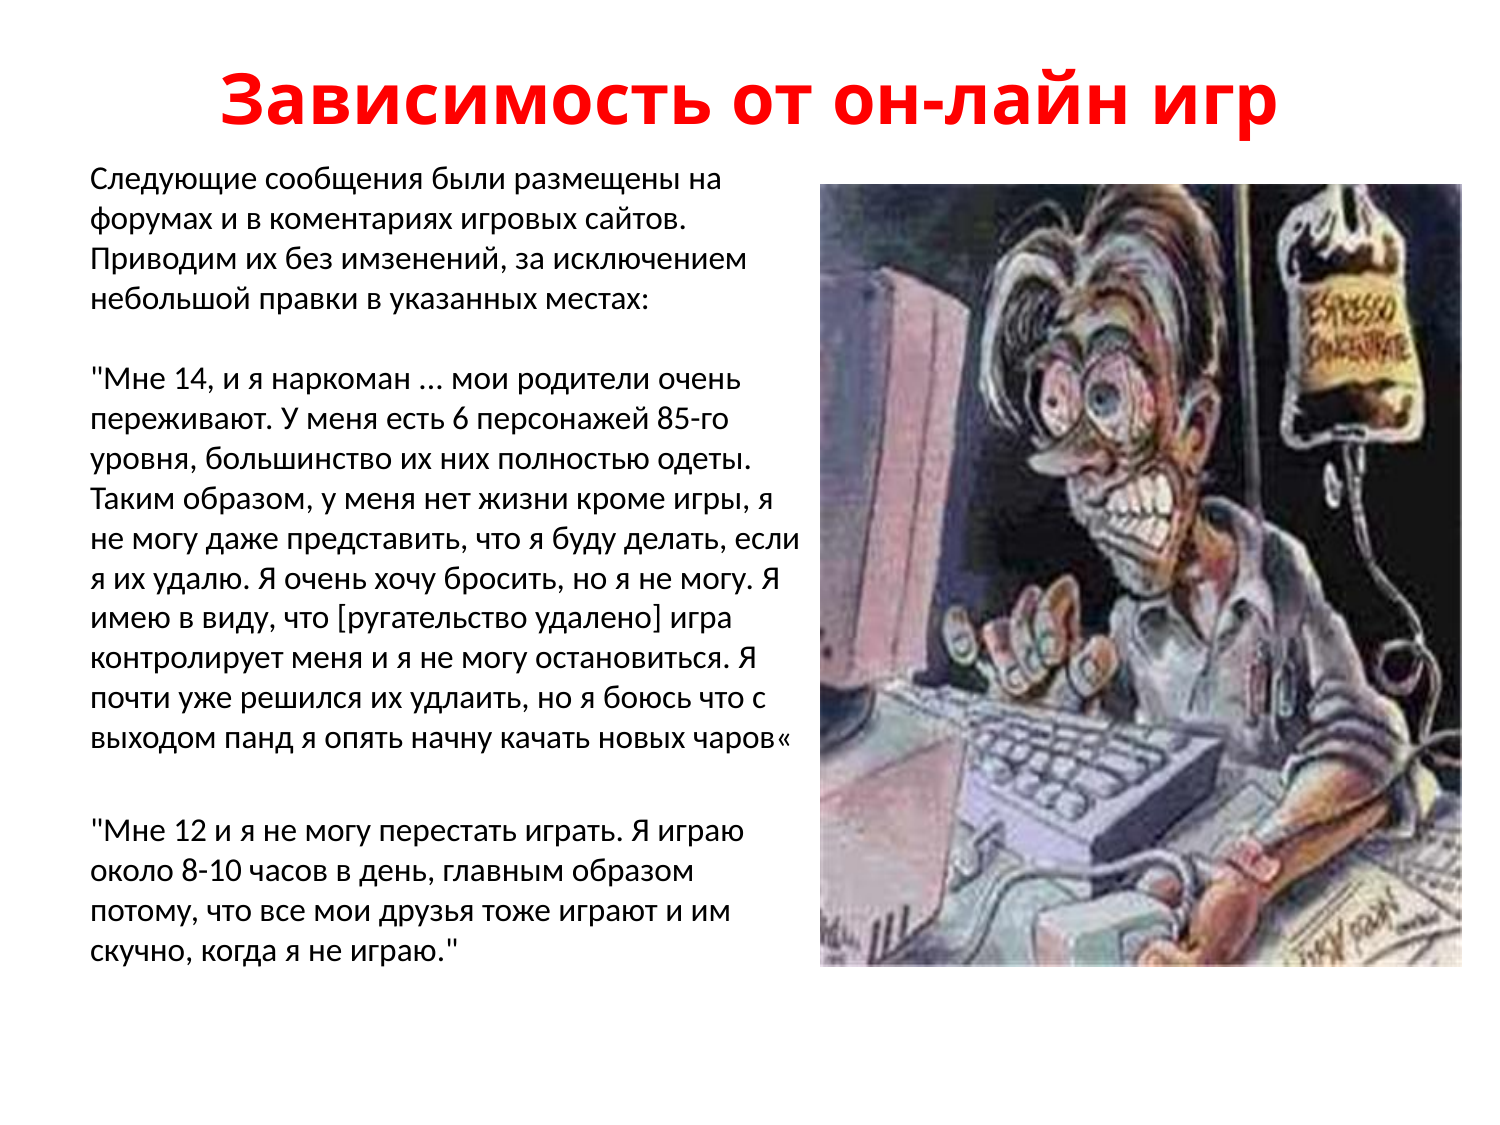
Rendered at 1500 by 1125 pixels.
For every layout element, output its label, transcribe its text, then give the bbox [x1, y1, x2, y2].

title Зависимость от он-лайн игр [75, 45, 1425, 182]
picture [820, 184, 1462, 967]
list Следующие сообщения были размещены на форумах и в коментариях игровых сайтов. Приводим их без имзенений, за исключением небольшой правки в указанных местах: "Мне 14, и я наркоман ... мои родители очень переживают. У меня есть 6 персонажей 85-го уровня, большинство их них полностью одеты. Таким образом, у меня нет жизни кроме игры, я не могу даже представить, что я буду делать, если я их удалю. Я очень хочу бросить, но я не могу. Я имею в виду, что [ругательство удалено] игра контролирует меня и я не могу остановиться. Я почти уже решился их удлаить, но я боюсь что с выходом панд я опять начну качать новых чаров« "Мне 12 и я не могу перестать играть. Я играю около 8-10 часов в день, главным образом потому, что все мои друзья тоже играют и им скучно, когда я не играю." [75, 149, 821, 1106]
